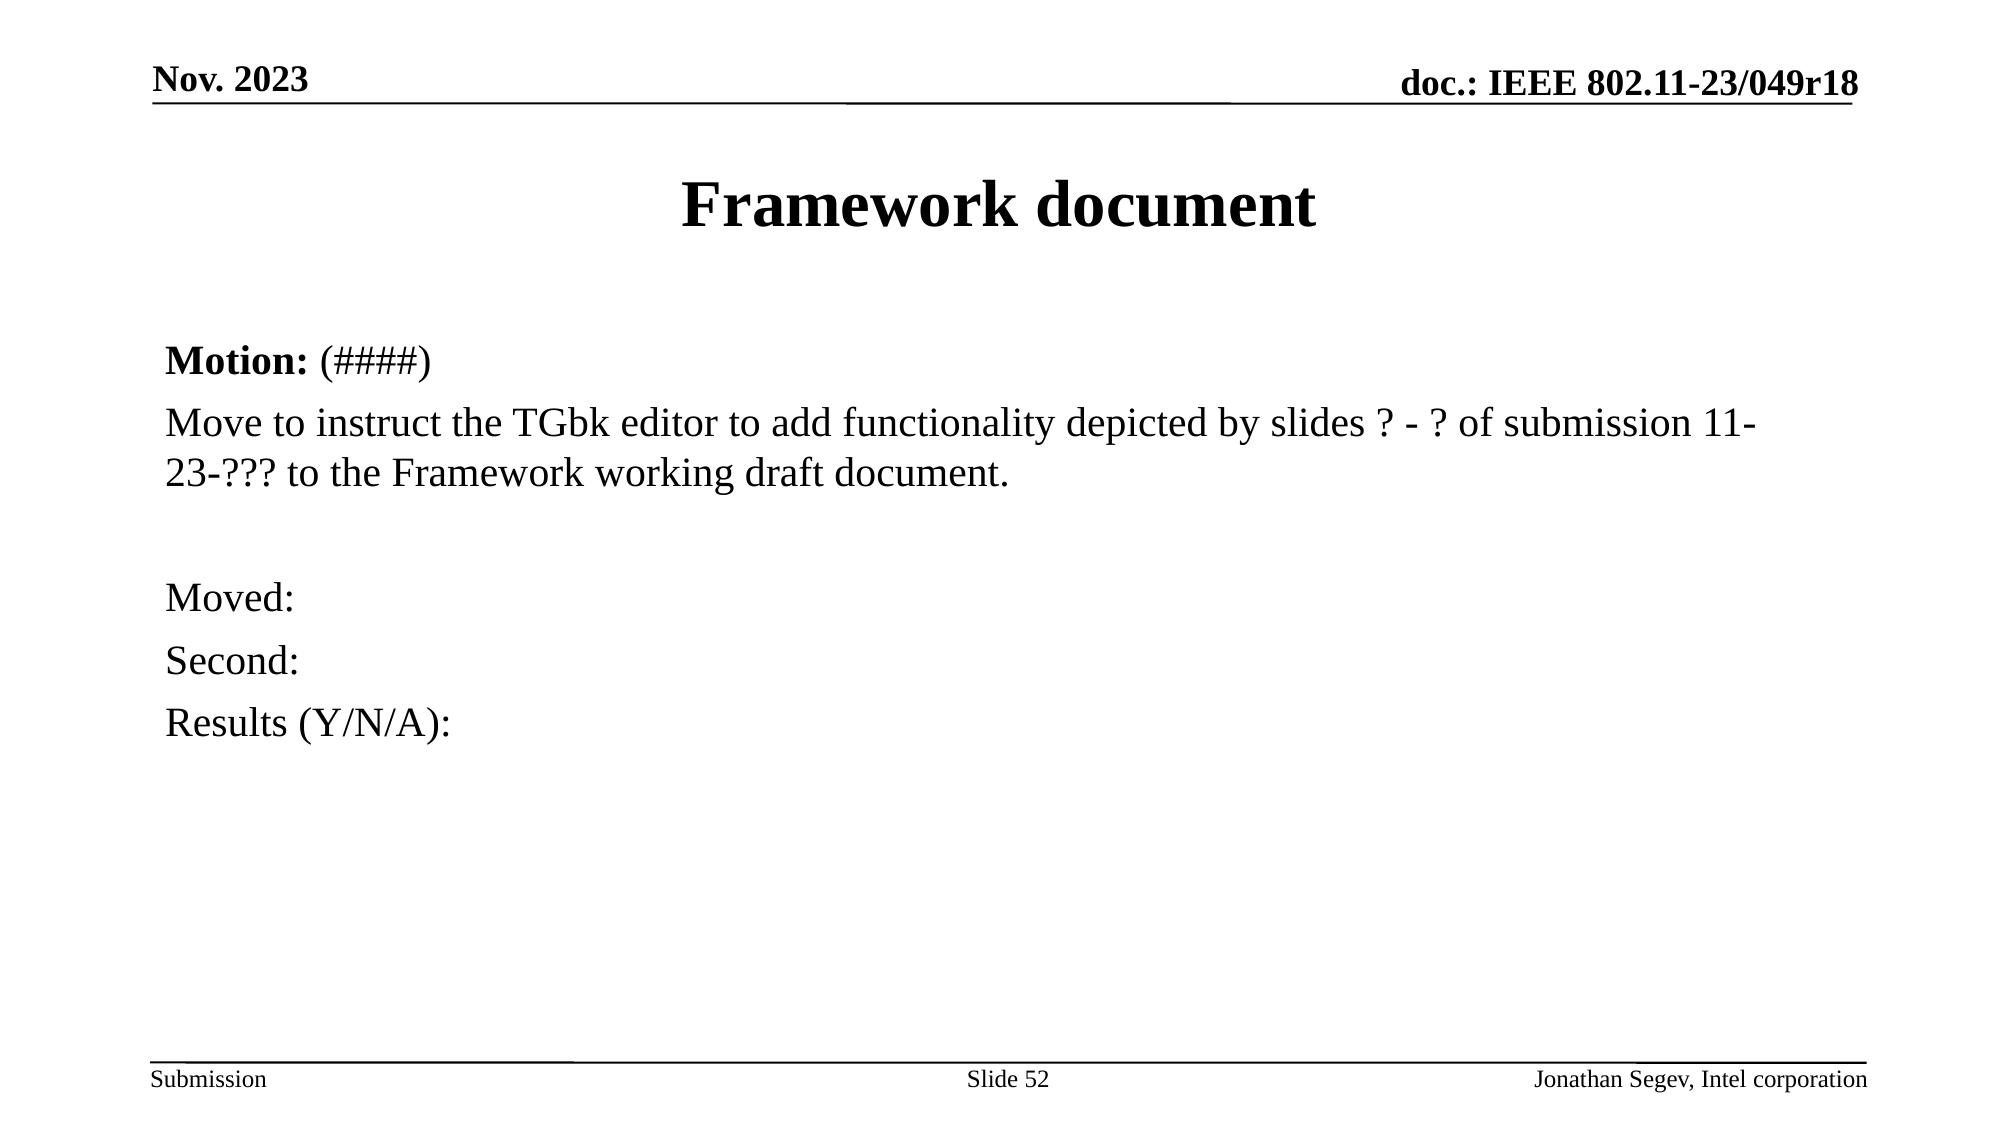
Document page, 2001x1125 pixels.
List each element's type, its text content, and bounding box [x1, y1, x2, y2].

list Motion: (####) Move to instruct the TGbk editor to add functionality depicted by slides ? - ? of submission 11-23-??? to the Framework working draft document. Moved: Second: Results (Y/N/A): [149, 324, 1850, 1000]
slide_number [152, 54, 563, 100]
title Framework document [149, 112, 1850, 288]
slide_number Slide 52 [950, 1061, 1067, 1123]
footer Jonathan Segev, Intel corporation [1171, 1061, 1869, 1093]
